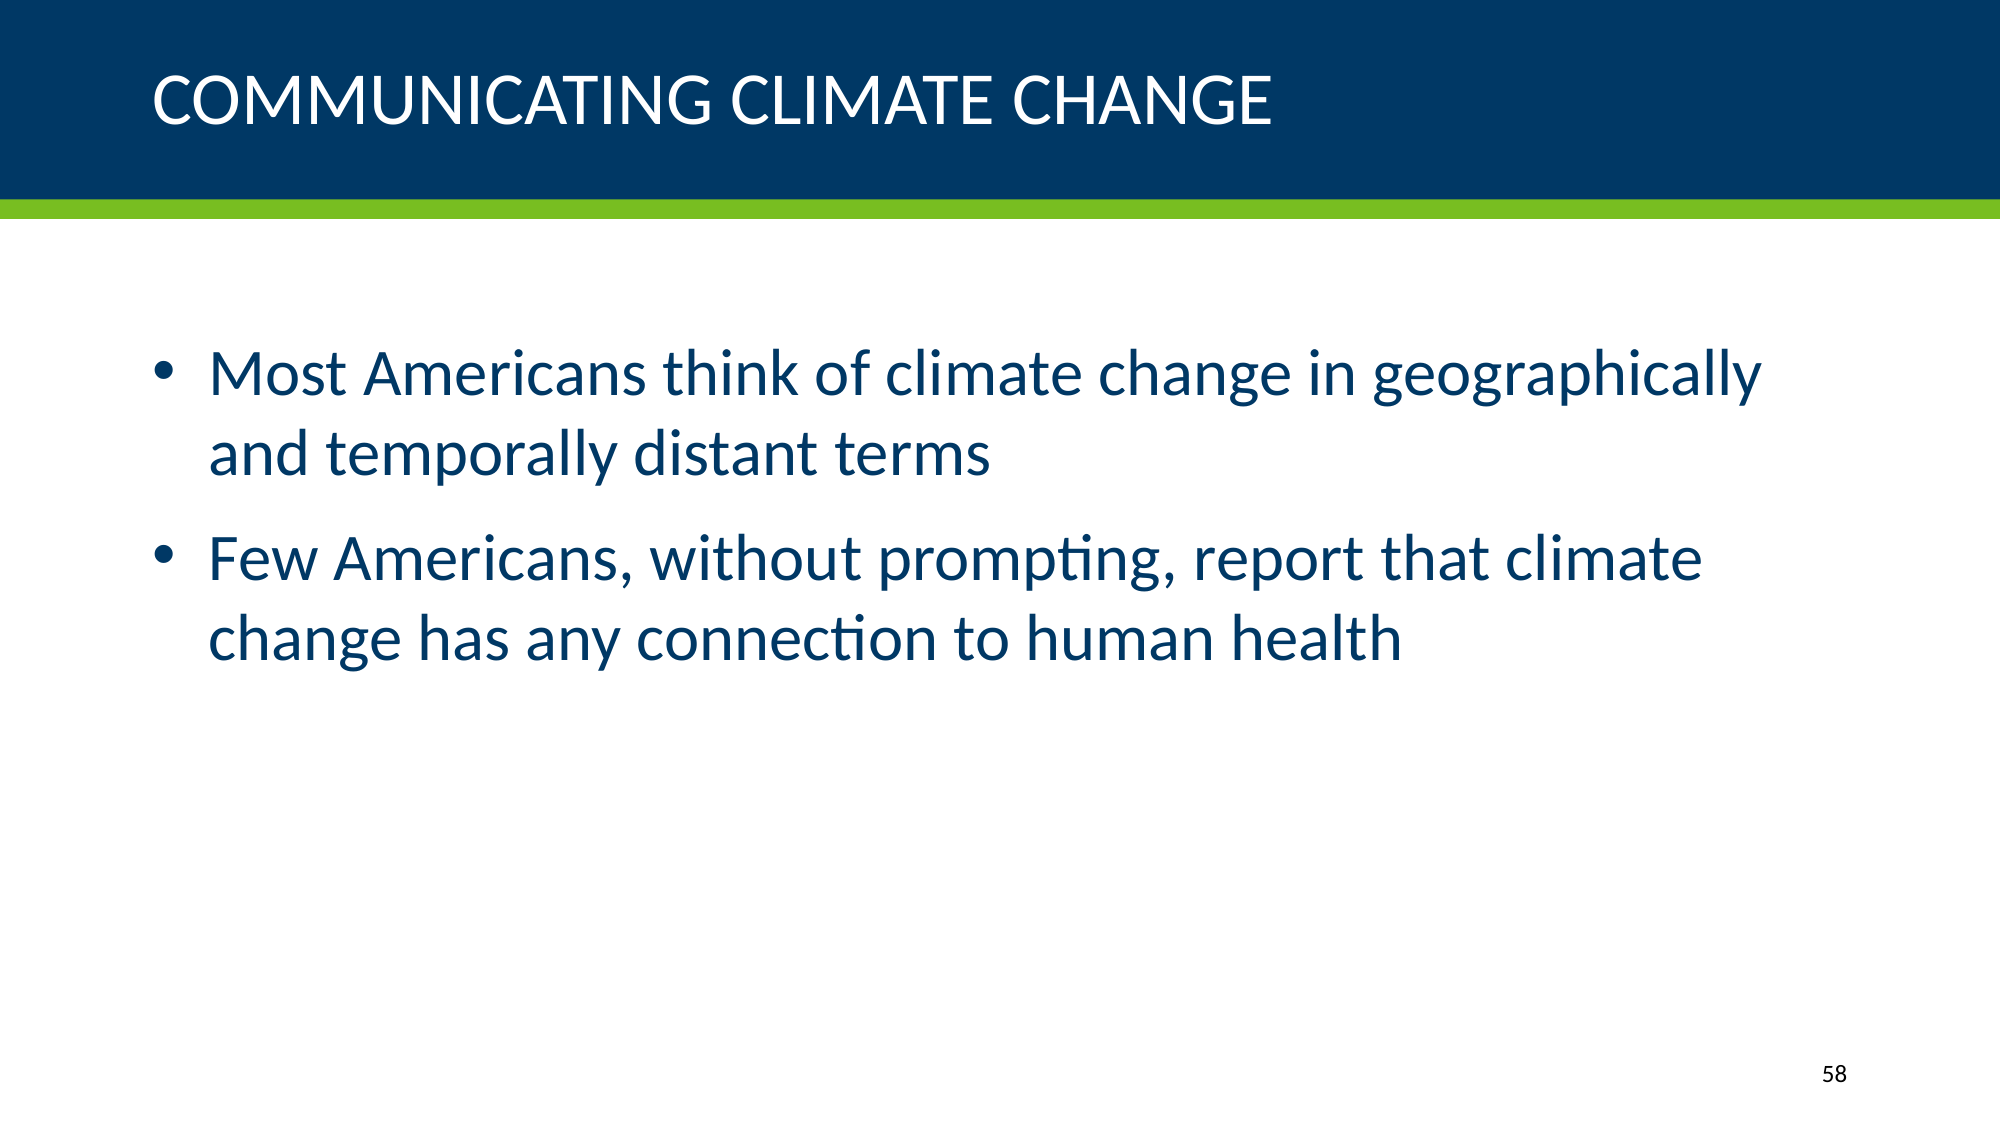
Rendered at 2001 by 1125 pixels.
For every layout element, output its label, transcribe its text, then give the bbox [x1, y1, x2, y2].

title COMMUNICATING CLIMATE CHANGE [137, 24, 1863, 175]
slide_number 58 [1622, 1042, 1863, 1103]
text_box Most Americans think of climate change in geographically and temporally distant terms Few Americans, without prompting, report that climate change has any connection to human health [137, 321, 1863, 682]
